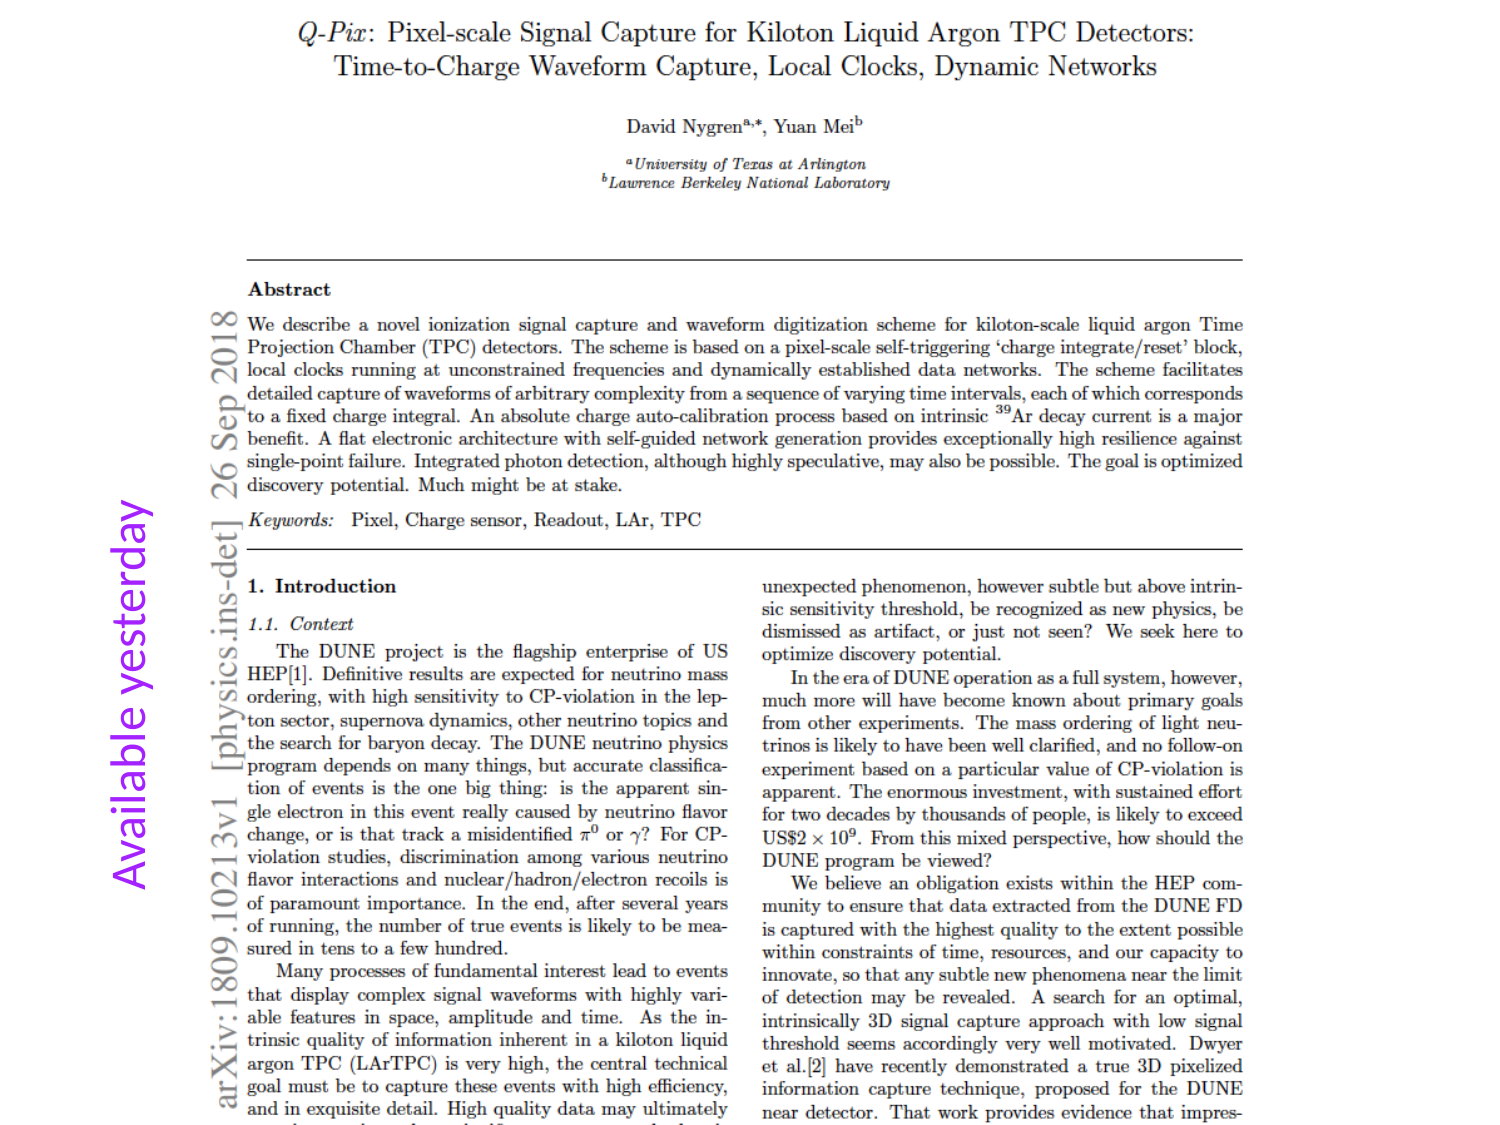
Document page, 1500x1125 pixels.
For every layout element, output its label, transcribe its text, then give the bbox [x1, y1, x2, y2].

text_box Available yesterday [87, 484, 163, 906]
picture [193, 0, 1303, 1125]
